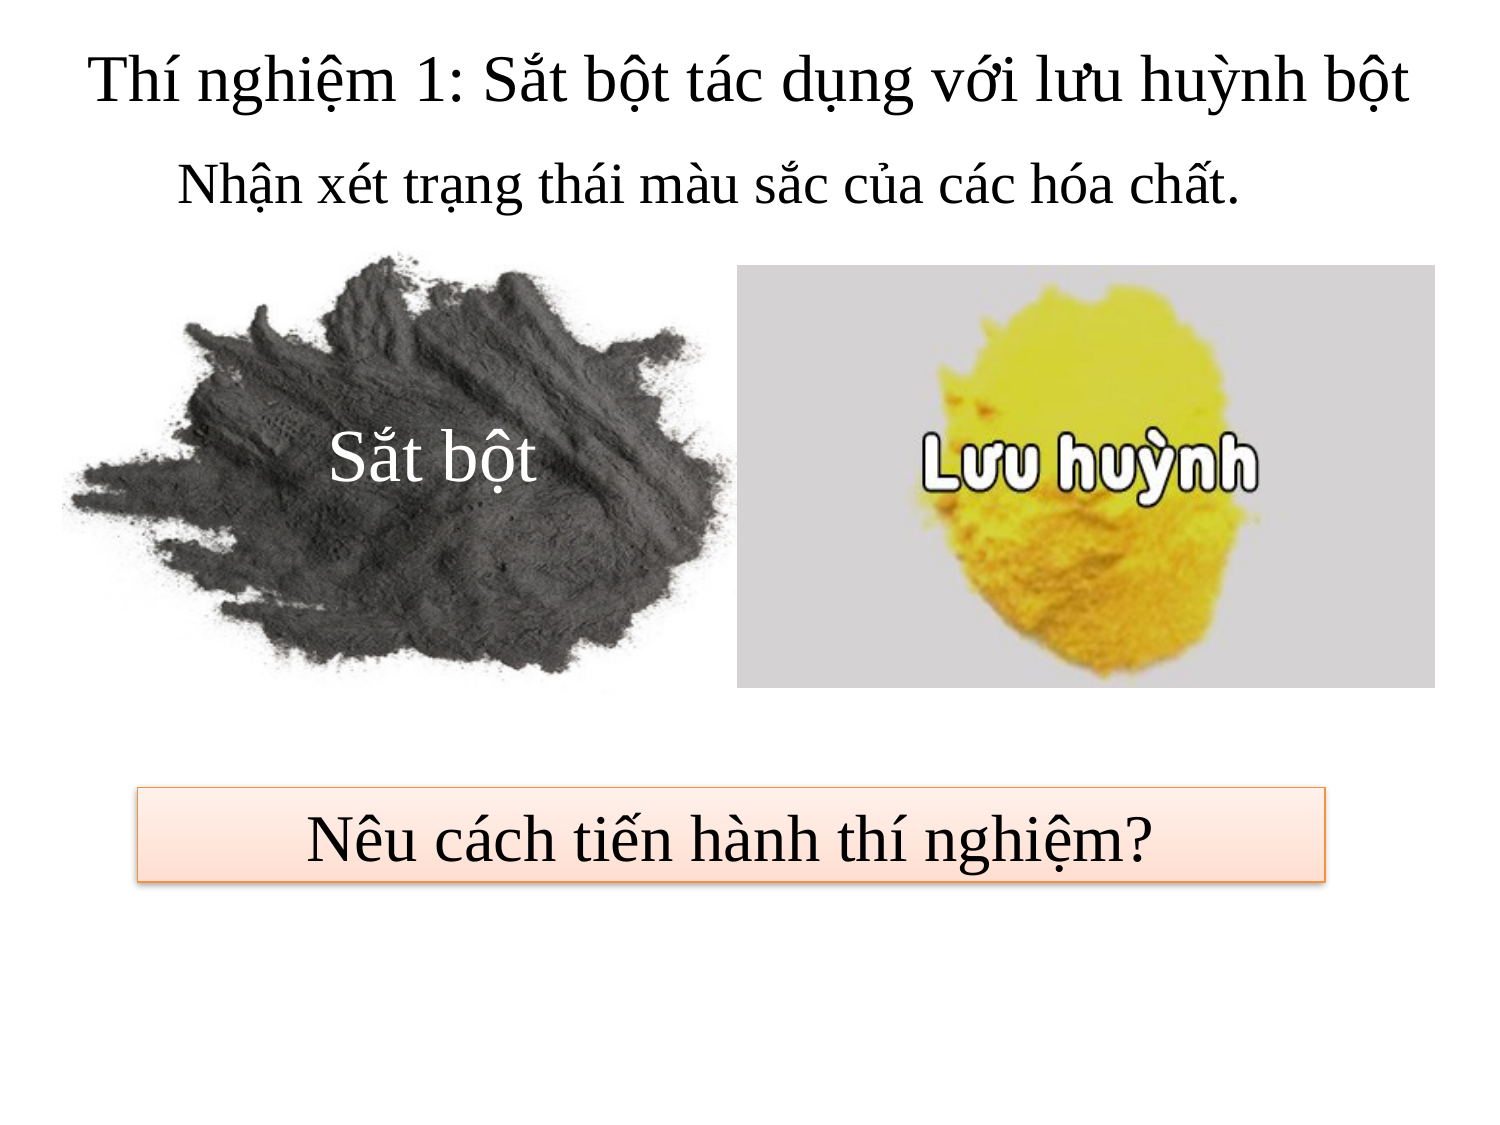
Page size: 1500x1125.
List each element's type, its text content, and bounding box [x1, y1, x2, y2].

text_box Thí nghiệm 1: Sắt bột tác dụng với lưu huỳnh bột [0, 27, 1500, 123]
text_box Nêu cách tiến hành thí nghiệm? [137, 787, 1326, 883]
text_box Nhận xét trạng thái màu sắc của các hóa chất. [162, 137, 1388, 223]
picture [62, 187, 1435, 751]
